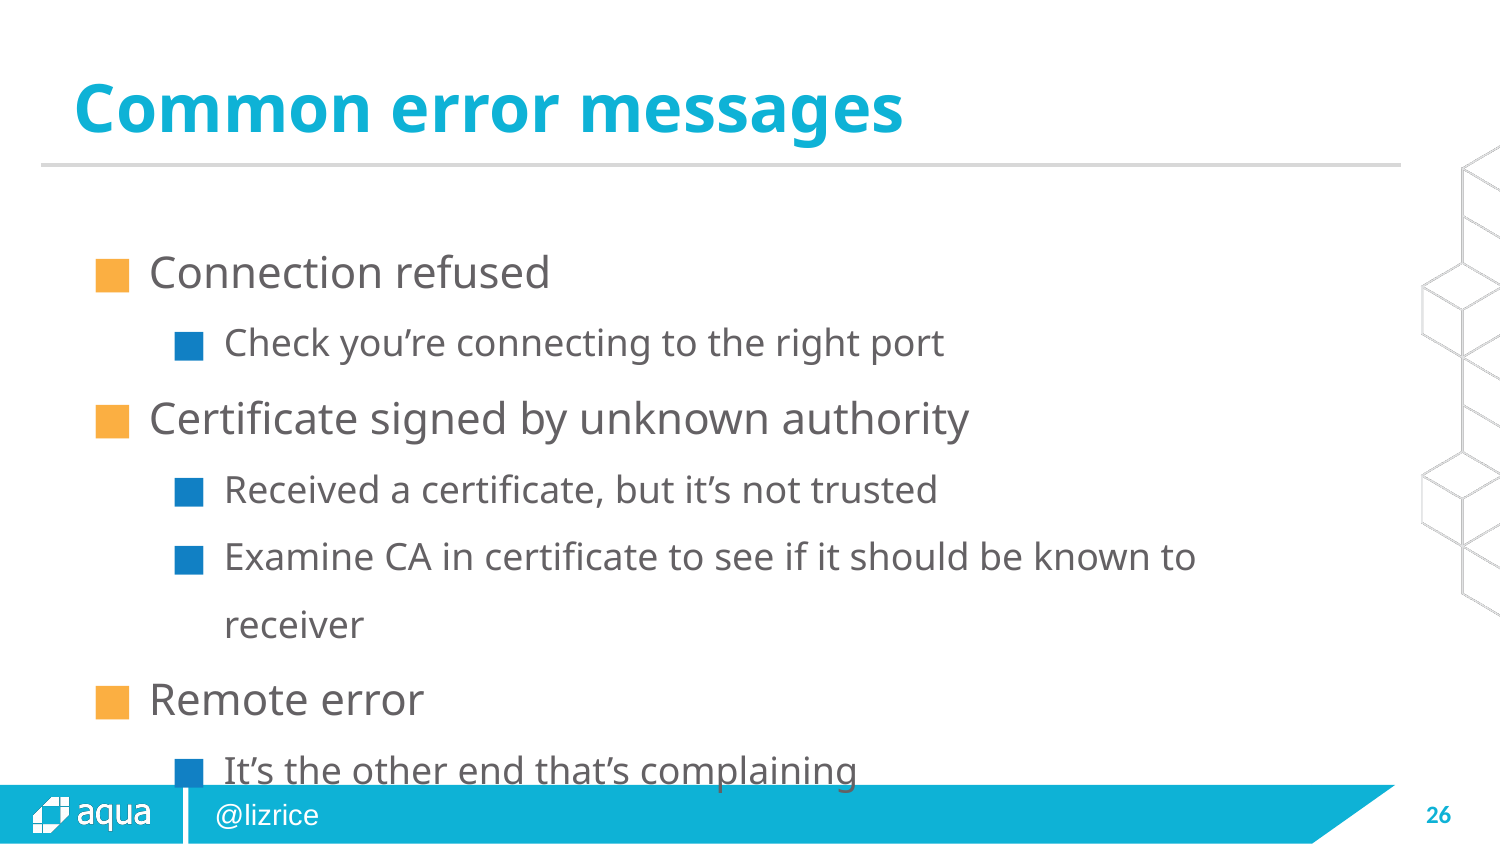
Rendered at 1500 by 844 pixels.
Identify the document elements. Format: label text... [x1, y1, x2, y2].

picture [1420, 120, 1500, 736]
title Common error messages [58, 20, 1391, 163]
picture [33, 797, 150, 833]
list Connection refused Check you’re connecting to the right port Certificate signed by unknown authority Received a certificate, but it’s not trusted Examine CA in certificate to see if it should be known to receiver Remote error It’s the other end that’s complaining [58, 203, 1353, 760]
